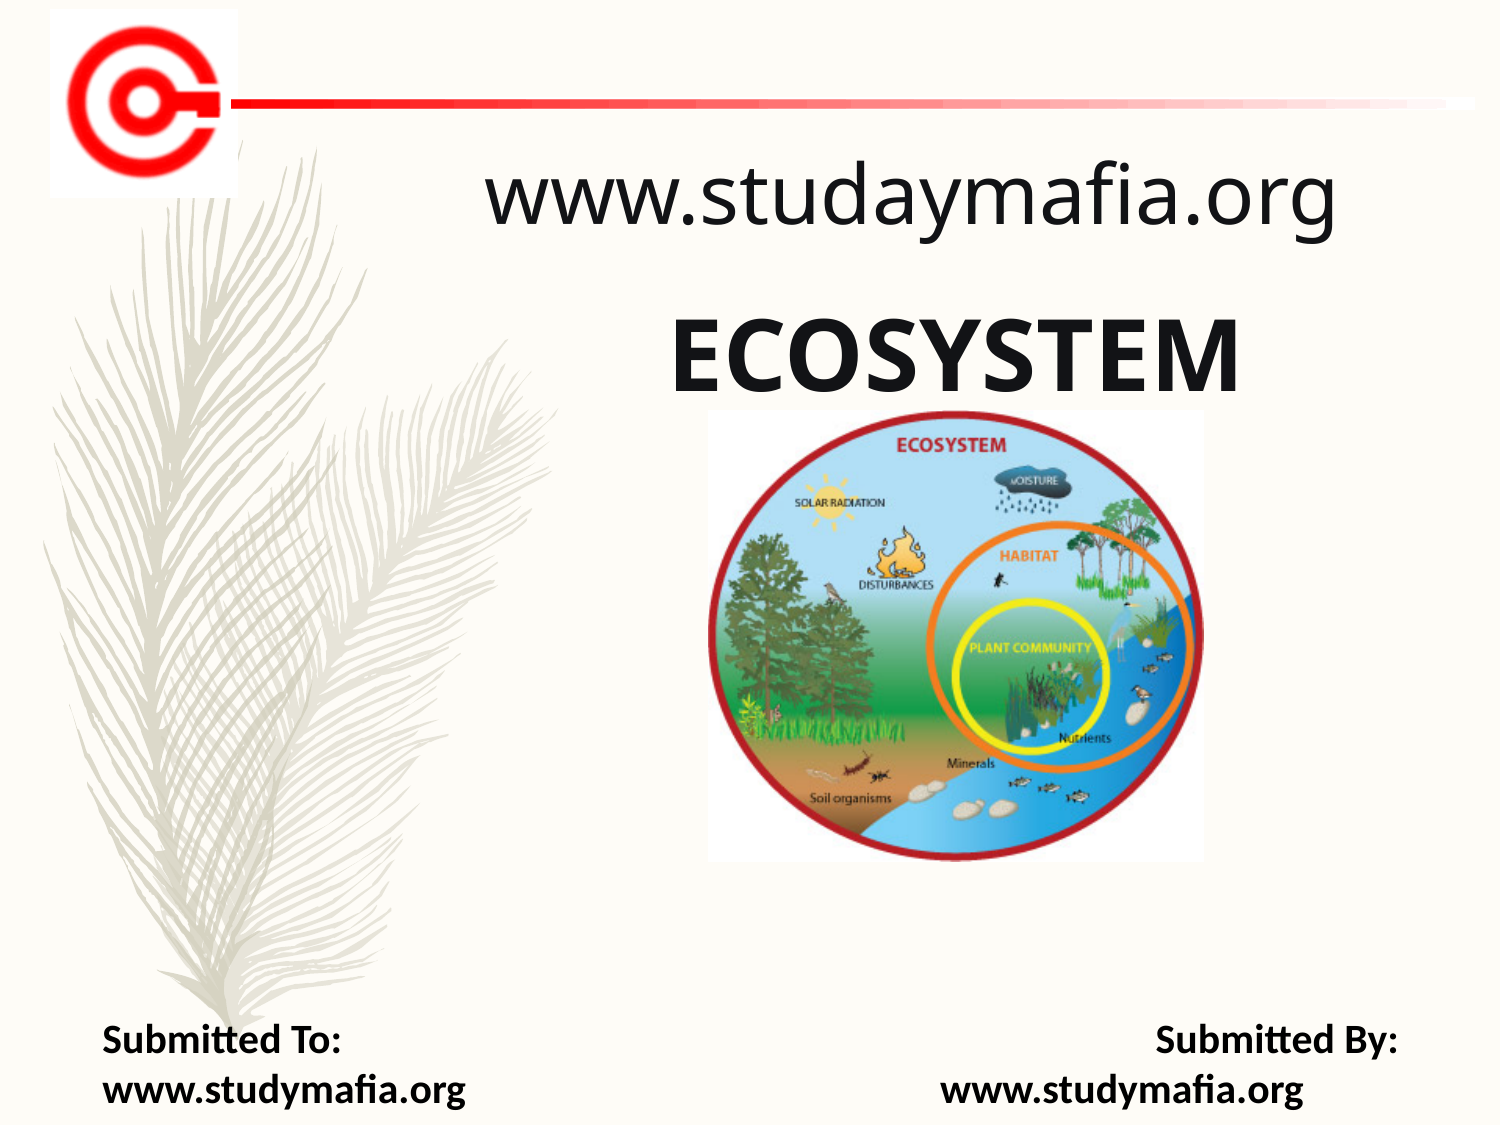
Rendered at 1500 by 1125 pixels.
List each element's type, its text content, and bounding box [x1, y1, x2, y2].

text_box www.studaymafia.org [199, 97, 1500, 285]
picture [49, 9, 1476, 198]
text_box ECOSYSTEM [512, 283, 1400, 419]
picture [708, 409, 1205, 862]
text_box Submitted To: Submitted By: www.studymafia.org www.studymafia.org [87, 1004, 1500, 1120]
